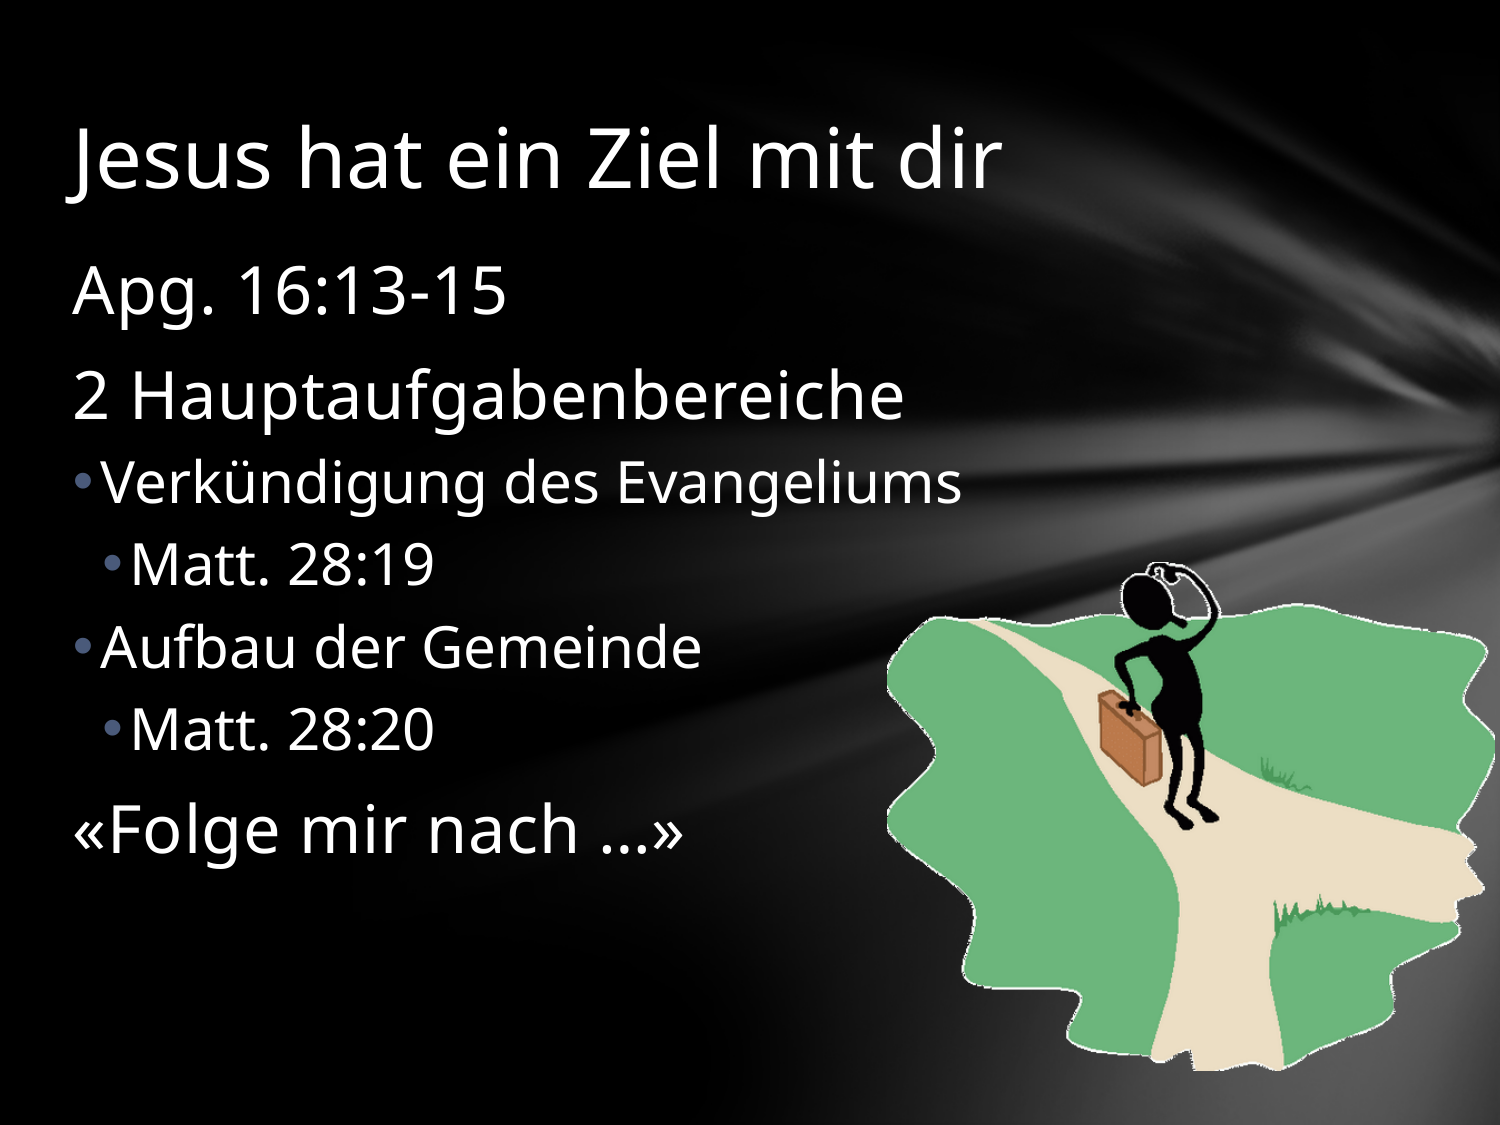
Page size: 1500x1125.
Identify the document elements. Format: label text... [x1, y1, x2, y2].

title Jesus hat ein Ziel mit dir [57, 37, 1318, 213]
list Apg. 16:13-15 2 Hauptaufgabenbereiche Verkündigung des Evangeliums Matt. 28:19 Aufbau der Gemeinde Matt. 28:20 «Folge mir nach …» [57, 239, 1318, 1015]
picture [886, 562, 1495, 1071]
